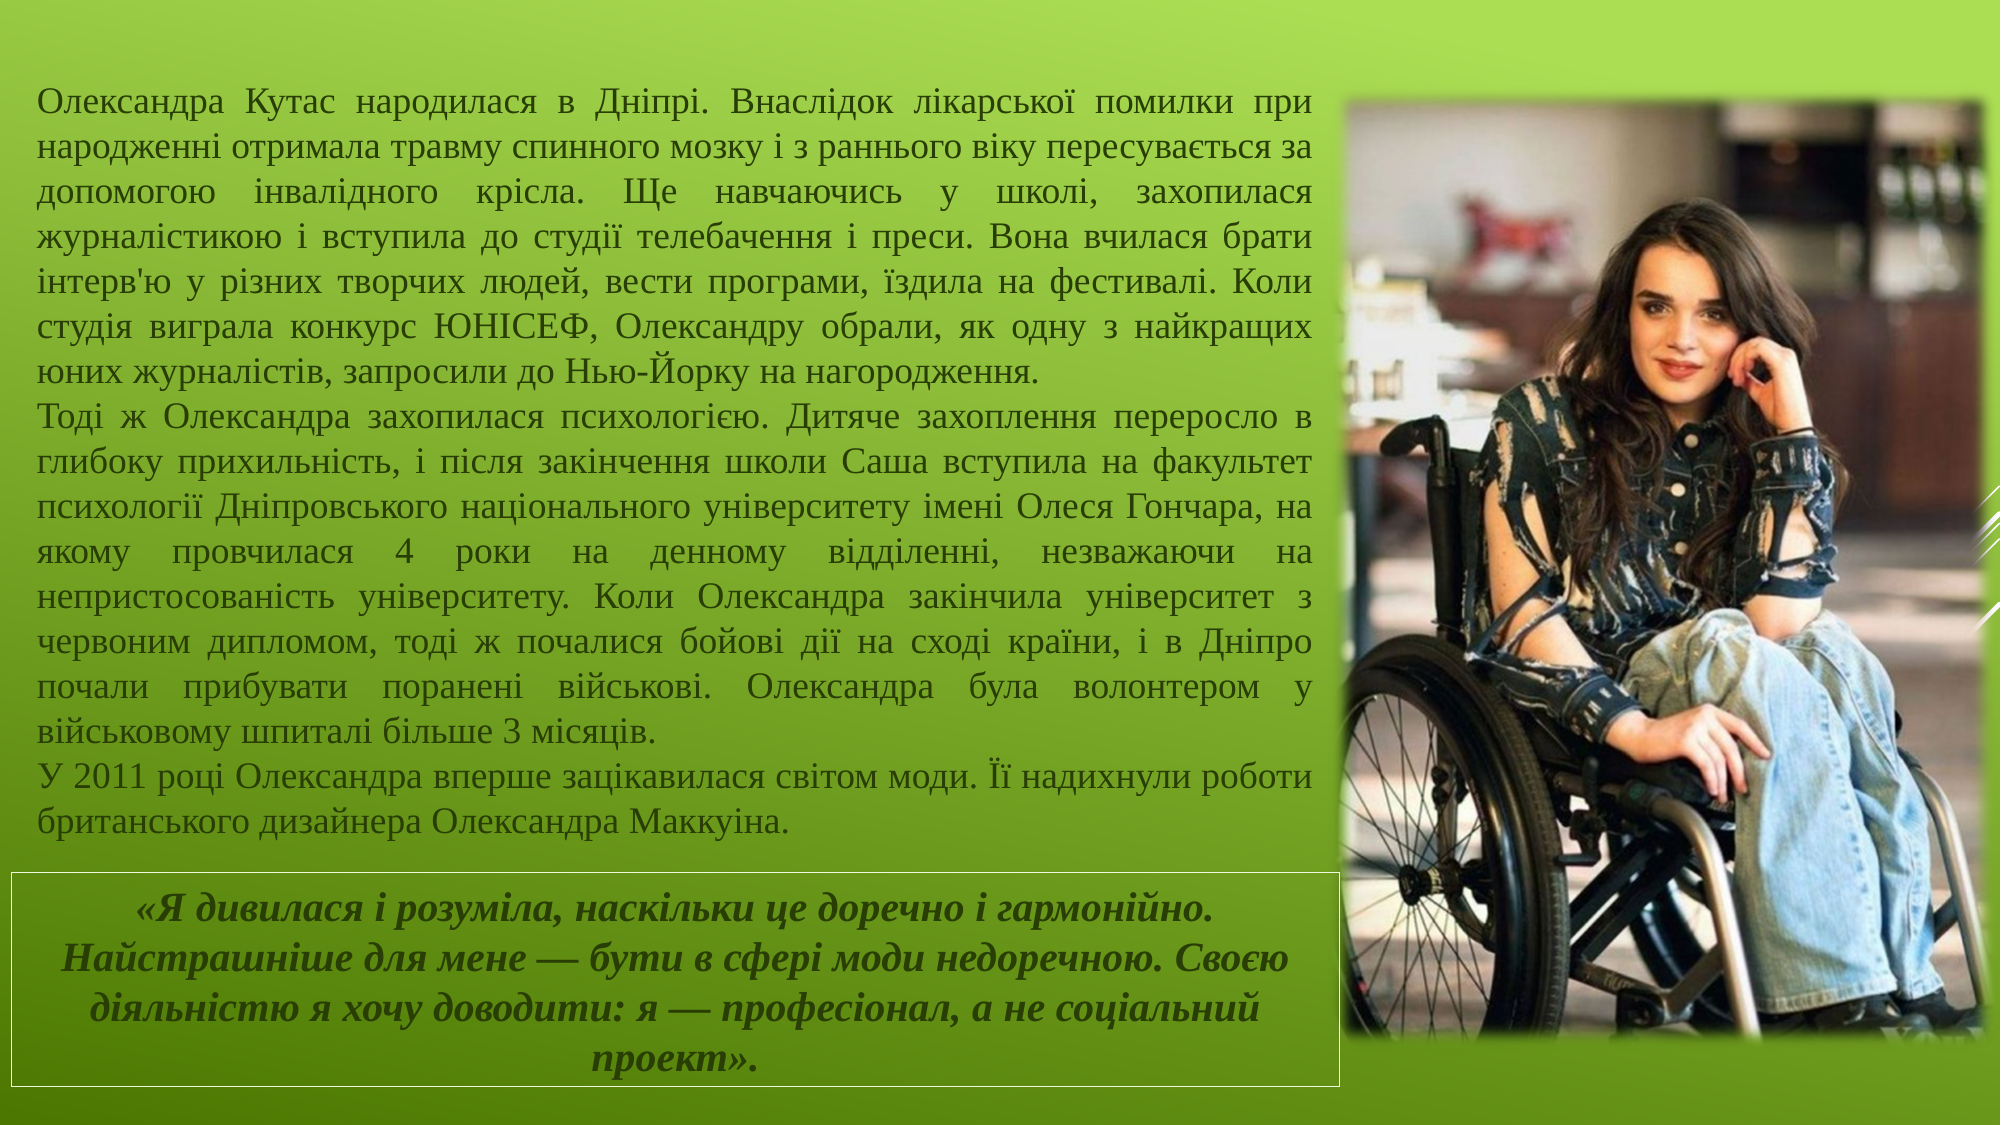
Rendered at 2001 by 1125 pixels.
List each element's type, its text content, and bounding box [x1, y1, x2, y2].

picture [1328, 84, 2000, 1051]
text_box «Я дивилася і розуміла, наскільки це доречно і гармонійно. Найстрашніше для мене — бути в сфері моди недоречною. Своєю діяльністю я хочу доводити: я — професіонал, а не соціальний проект». [11, 872, 1340, 1087]
text_box Олександра Кутас народилася в Дніпрі. Внаслідок лікарської помилки при народженні отримала травму спинного мозку і з раннього віку пересувається за допомогою інвалідного крісла. Ще навчаючись у школі, захопилася журналістикою і вступила до студії телебачення і преси. Вона вчилася брати інтерв'ю у різних творчих людей, вести програми, їздила на фестивалі. Коли студія виграла конкурс ЮНІСЕФ, Олександру обрали, як одну з найкращих юних журналістів, запросили до Нью-Йорку на нагородження. Тоді ж Олександра захопилася психологією. Дитяче захоплення переросло в глибоку прихильність, і після закінчення школи Саша вступила на факультет психології Дніпровського національного університету імені Олеся Гончара, на якому провчилася 4 роки на денному відділенні, незважаючи на непристосованість університету. Коли Олександра закінчила університет з червоним дипломом, тоді ж почалися бойові дії на сході країни, і в Дніпро почали прибувати поранені військові. Олександра була волонтером у військовому шпиталі більше 3 місяців. У 2011 році Олександра вперше зацікавилася світом моди. Її надихнули роботи британського дизайнера Олександра Маккуіна. [22, 68, 1329, 849]
